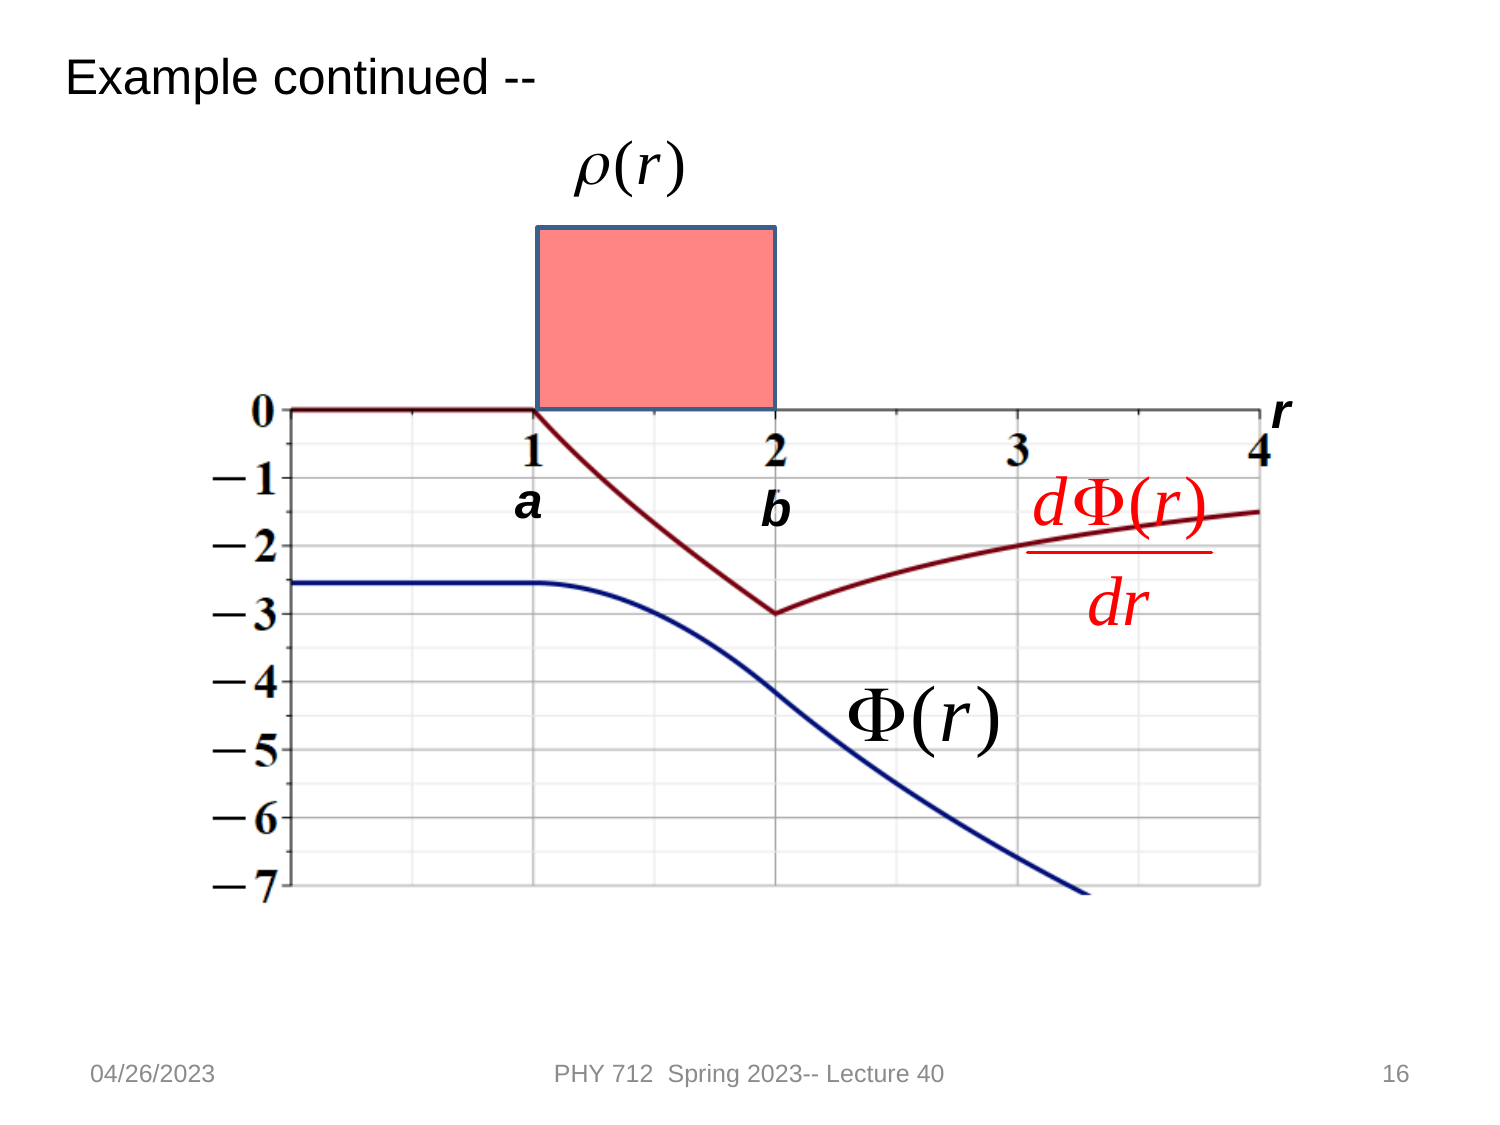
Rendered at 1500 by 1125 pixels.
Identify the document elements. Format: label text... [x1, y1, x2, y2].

slide_number 16 [1074, 1042, 1425, 1103]
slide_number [75, 1042, 425, 1103]
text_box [1015, 458, 1227, 641]
text_box Example continued -- [50, 37, 838, 113]
text_box r [1282, 371, 1394, 446]
text_box [535, 225, 777, 370]
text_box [561, 126, 699, 211]
footer PHY 712 Spring 2023-- Lecture 40 [512, 1042, 988, 1103]
picture [174, 371, 1282, 926]
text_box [835, 667, 1017, 775]
